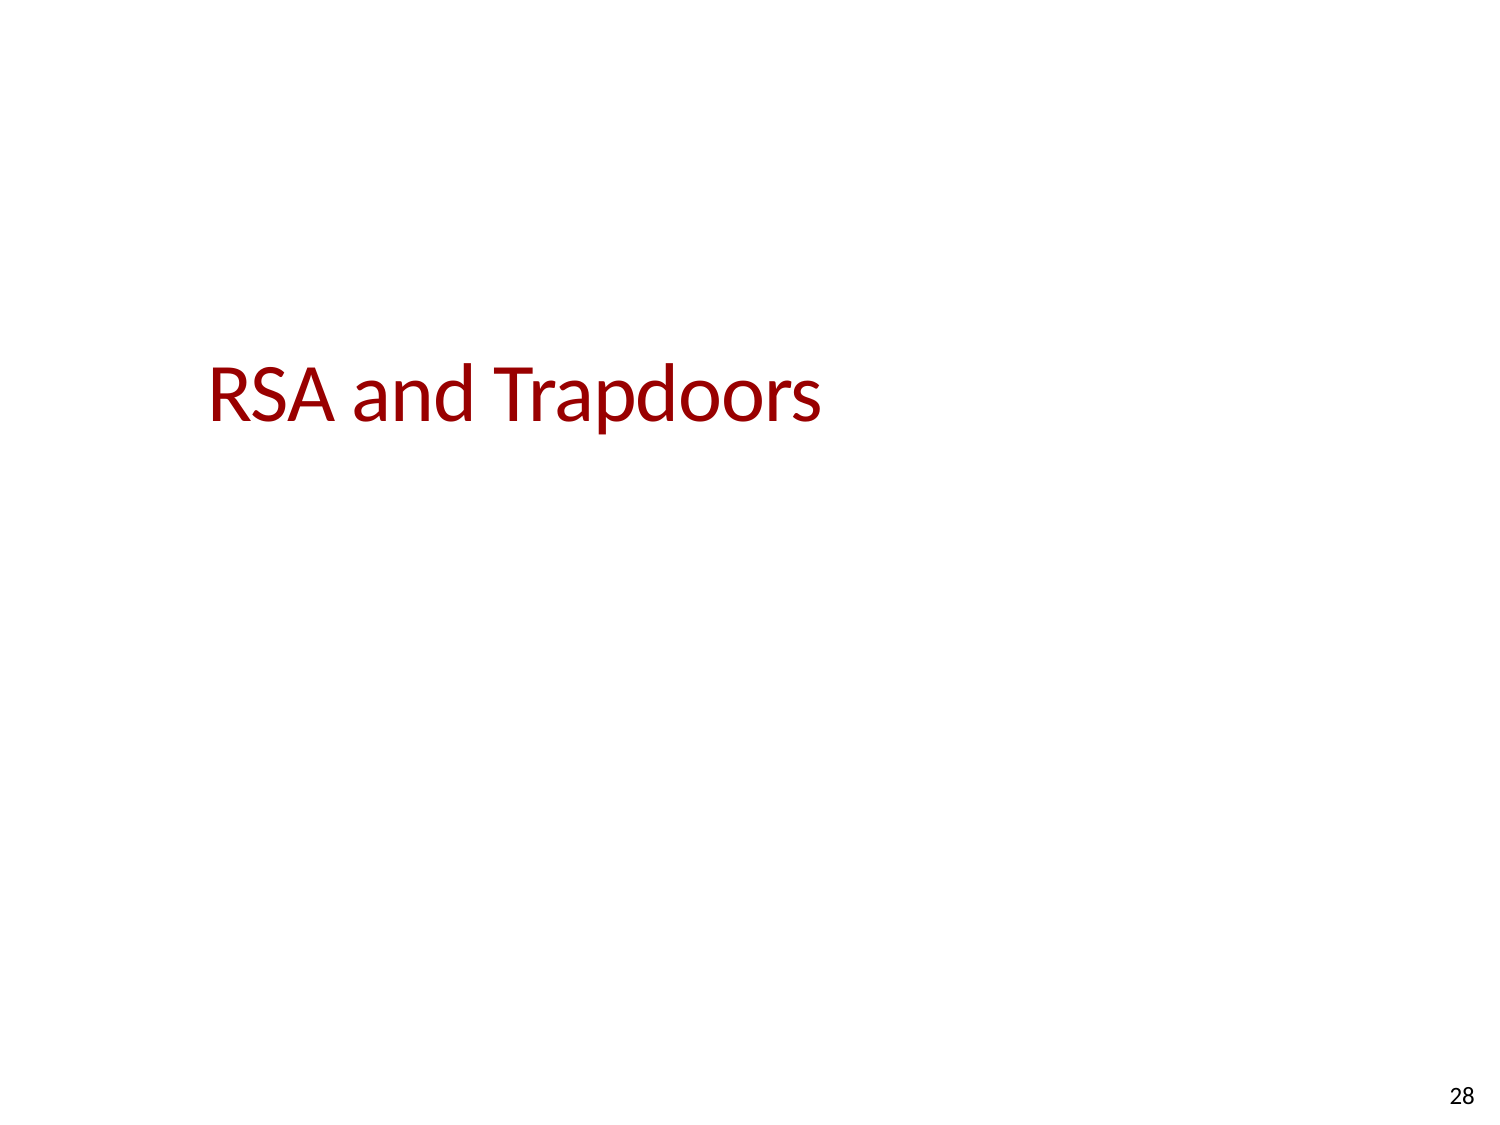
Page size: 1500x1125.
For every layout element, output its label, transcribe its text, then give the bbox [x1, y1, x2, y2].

slide_number 28 [1125, 1065, 1475, 1125]
title RSA and Trapdoors [207, 330, 1348, 454]
